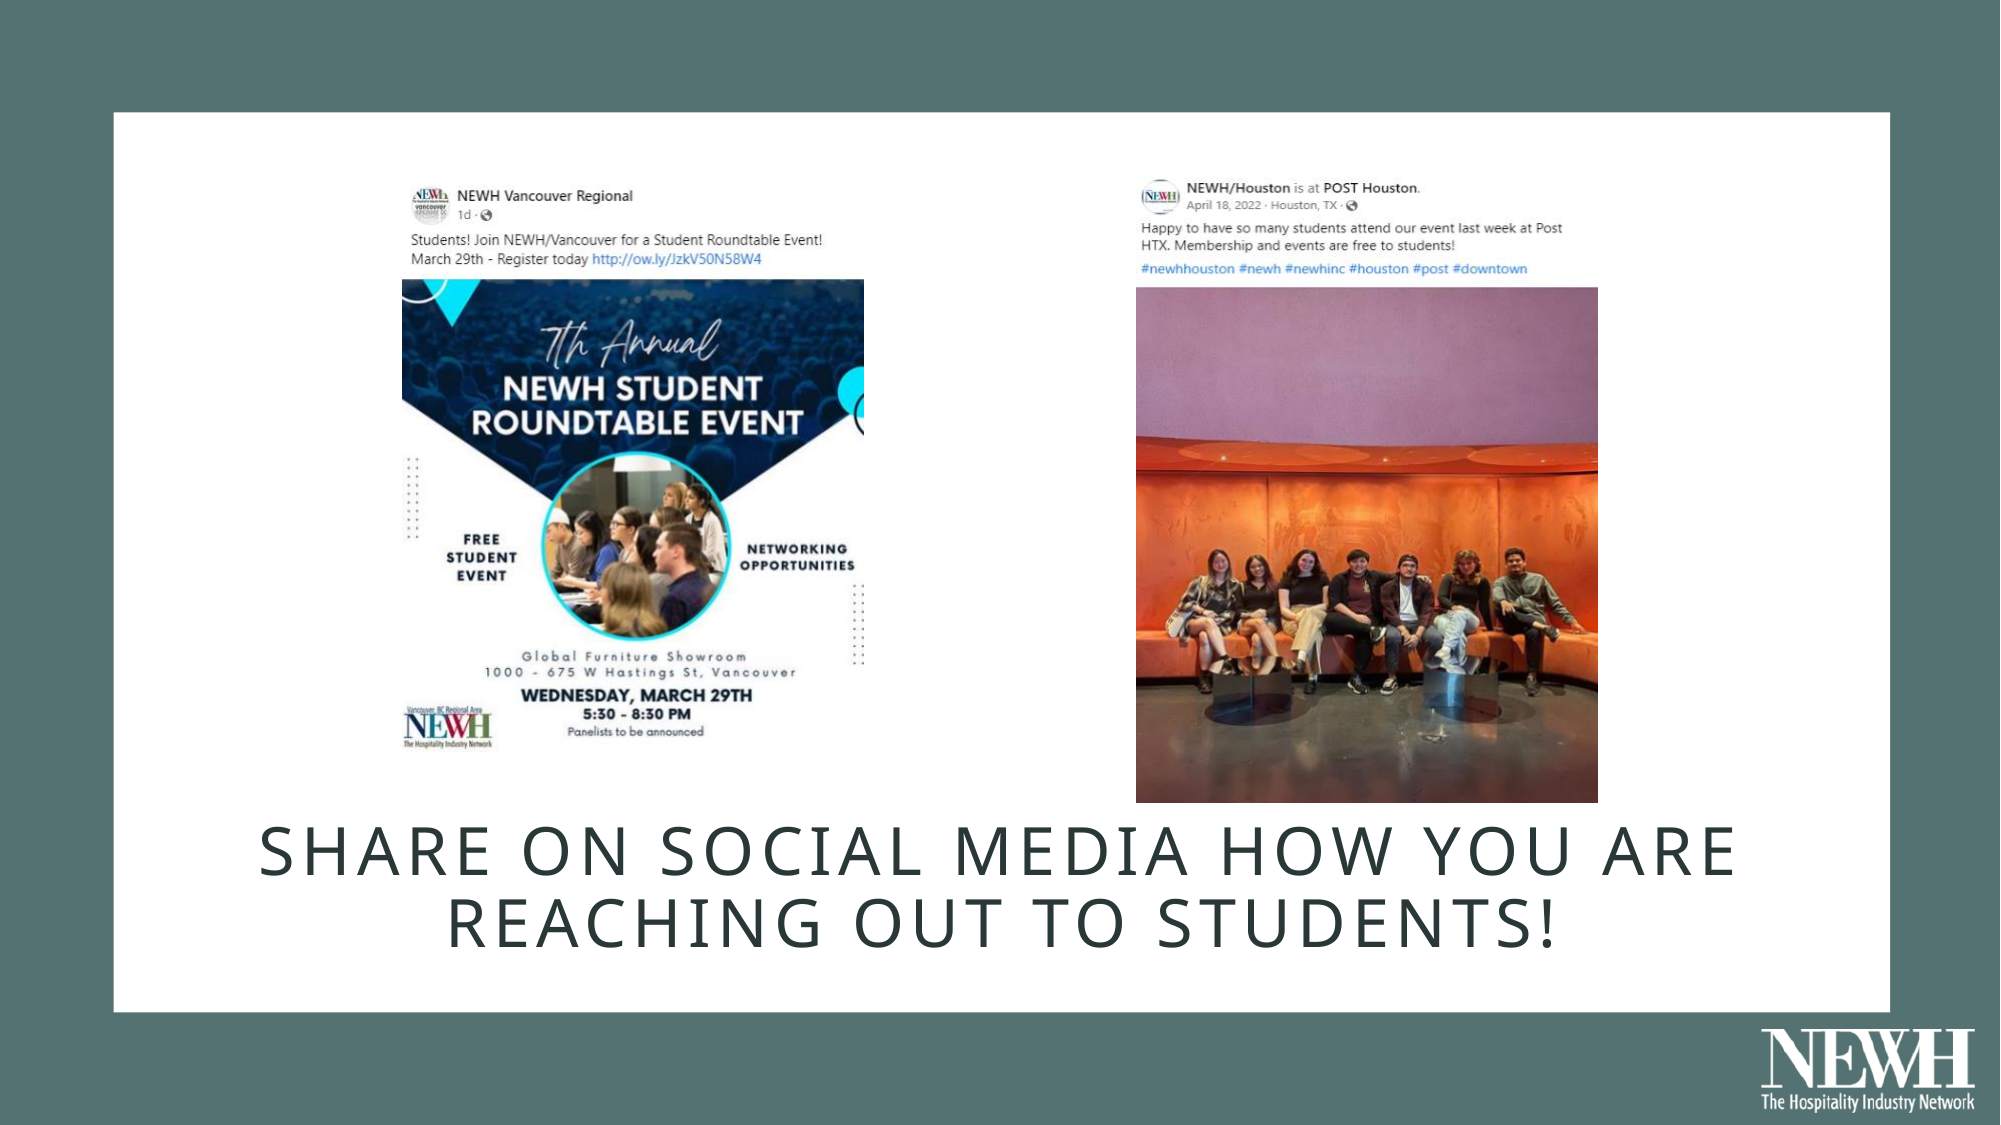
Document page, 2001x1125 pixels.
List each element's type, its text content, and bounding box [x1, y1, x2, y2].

text_box [0, 0, 2000, 1125]
picture [402, 177, 864, 752]
picture [1760, 1029, 1975, 1113]
picture [1136, 177, 1598, 803]
title Share on social media how you are reaching out to students! [223, 830, 1780, 970]
text_box [113, 111, 1891, 1013]
